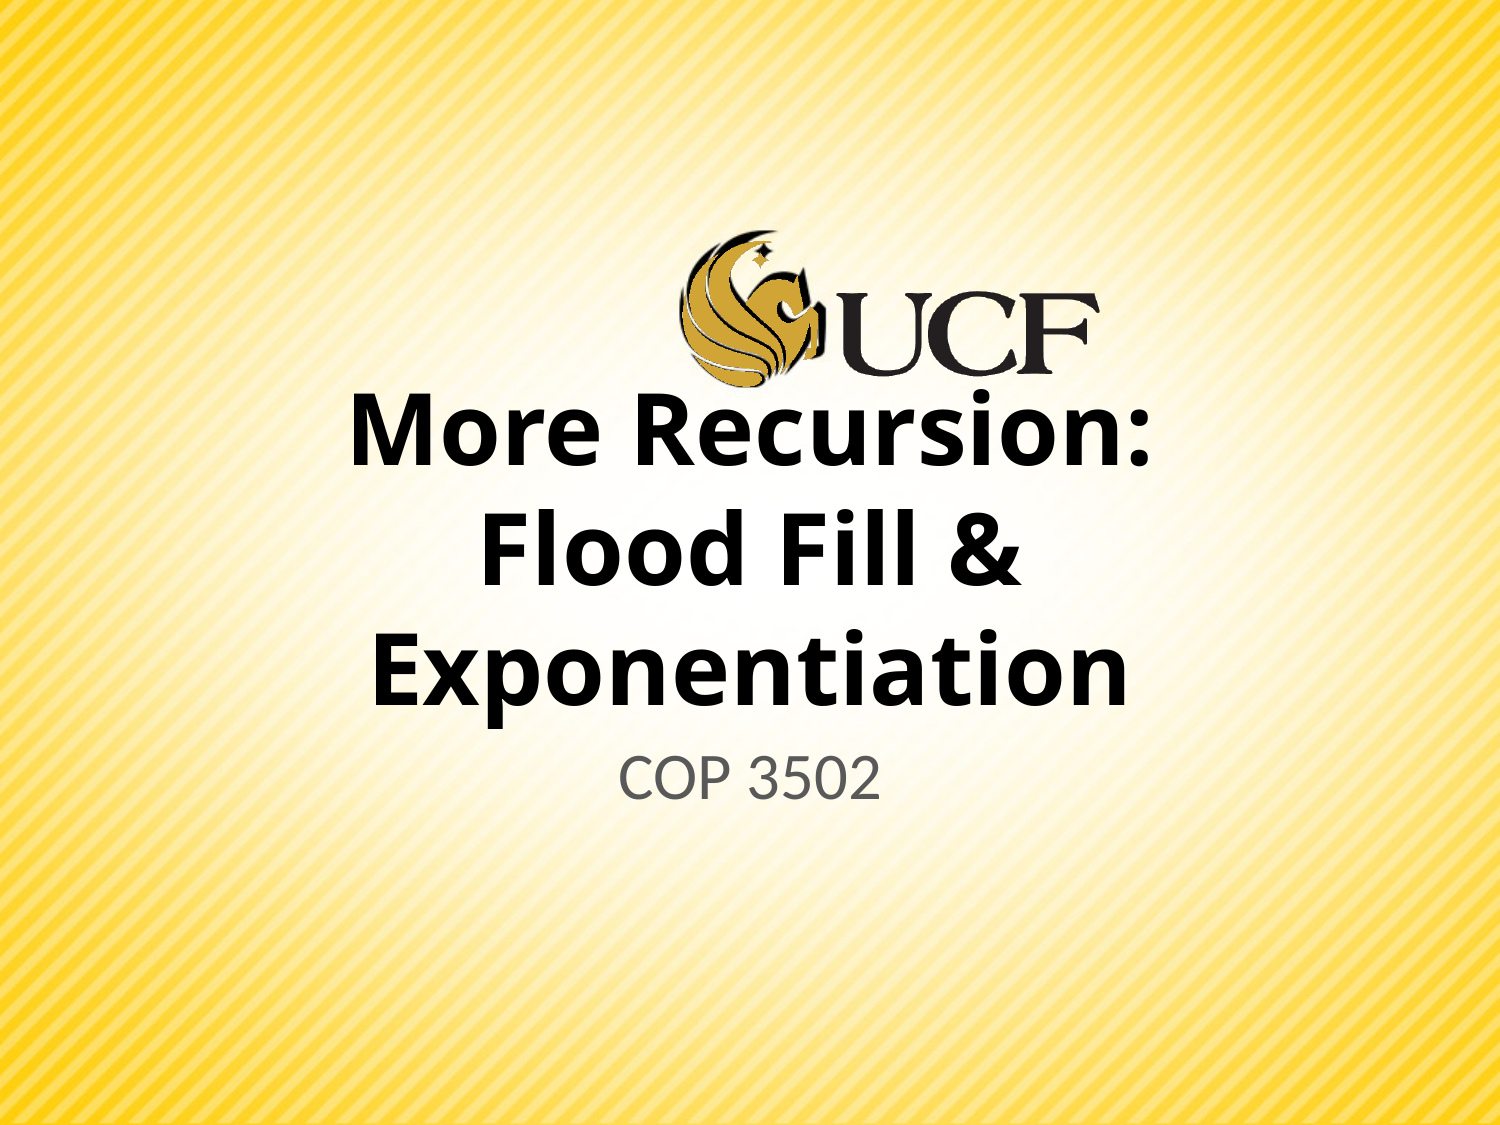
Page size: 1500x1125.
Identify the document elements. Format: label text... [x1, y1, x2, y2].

title More Recursion: Flood Fill & Exponentiation [112, 424, 1388, 667]
subtitle COP 3502 [224, 724, 1276, 926]
picture [0, 0, 1500, 1125]
